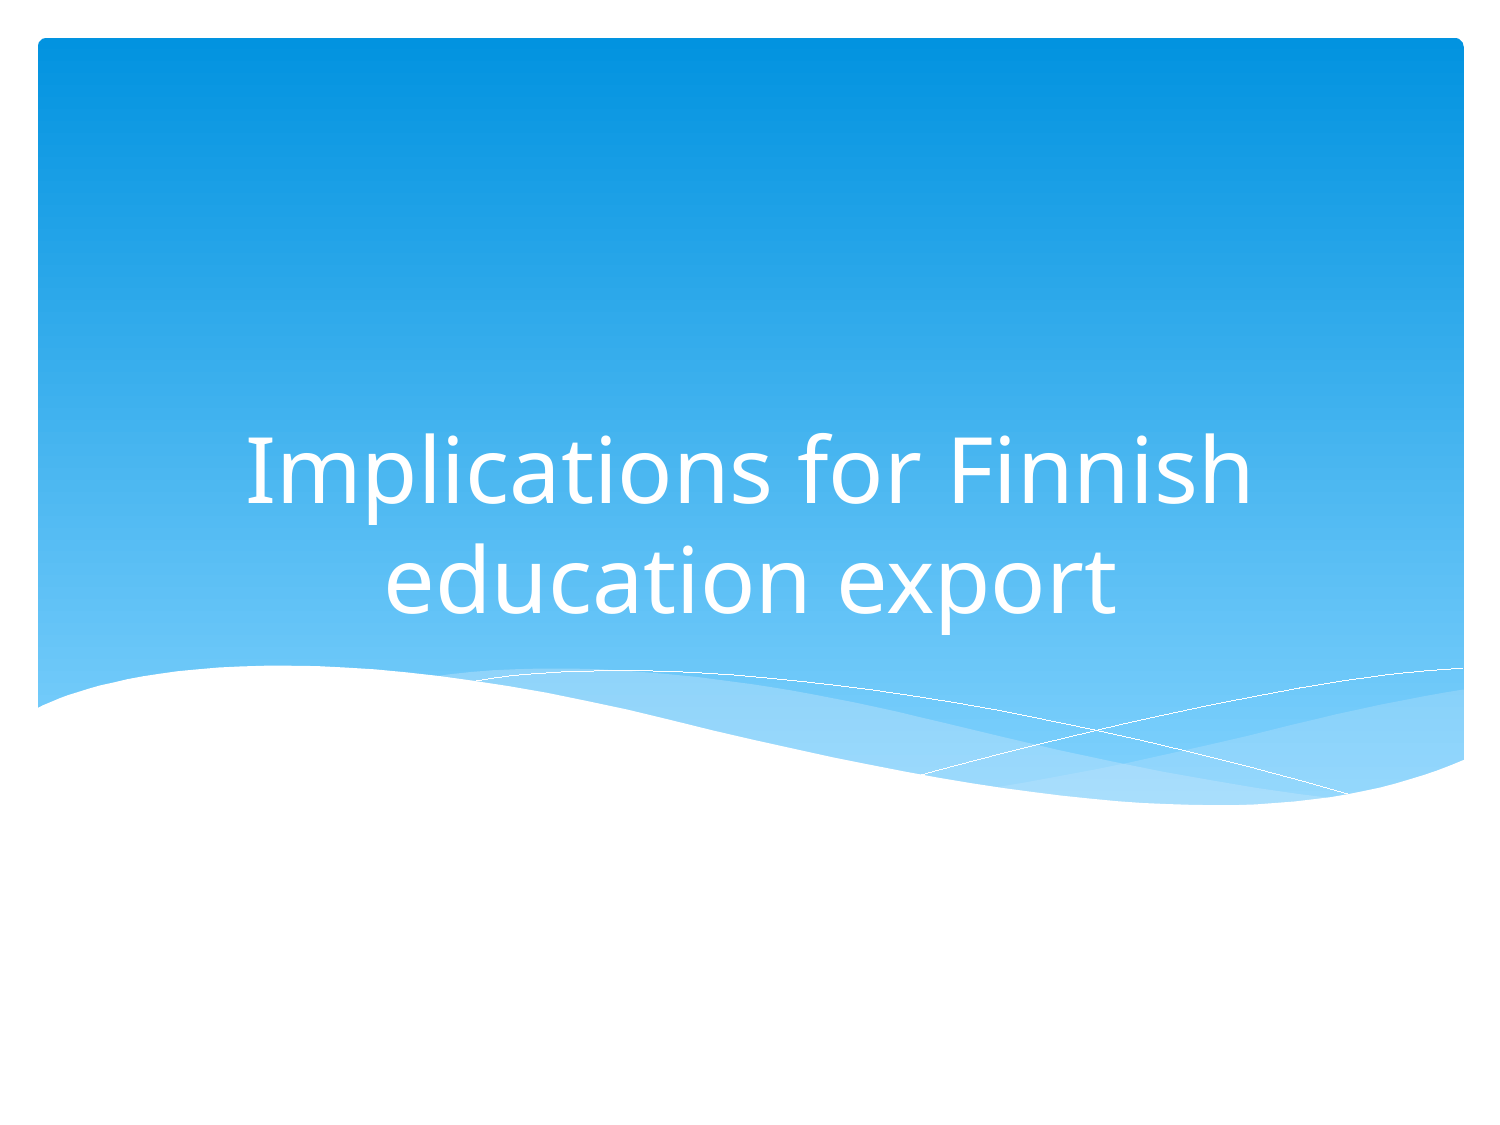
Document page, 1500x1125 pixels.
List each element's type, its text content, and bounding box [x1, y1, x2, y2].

title Implications for Finnish education export [113, 404, 1389, 655]
